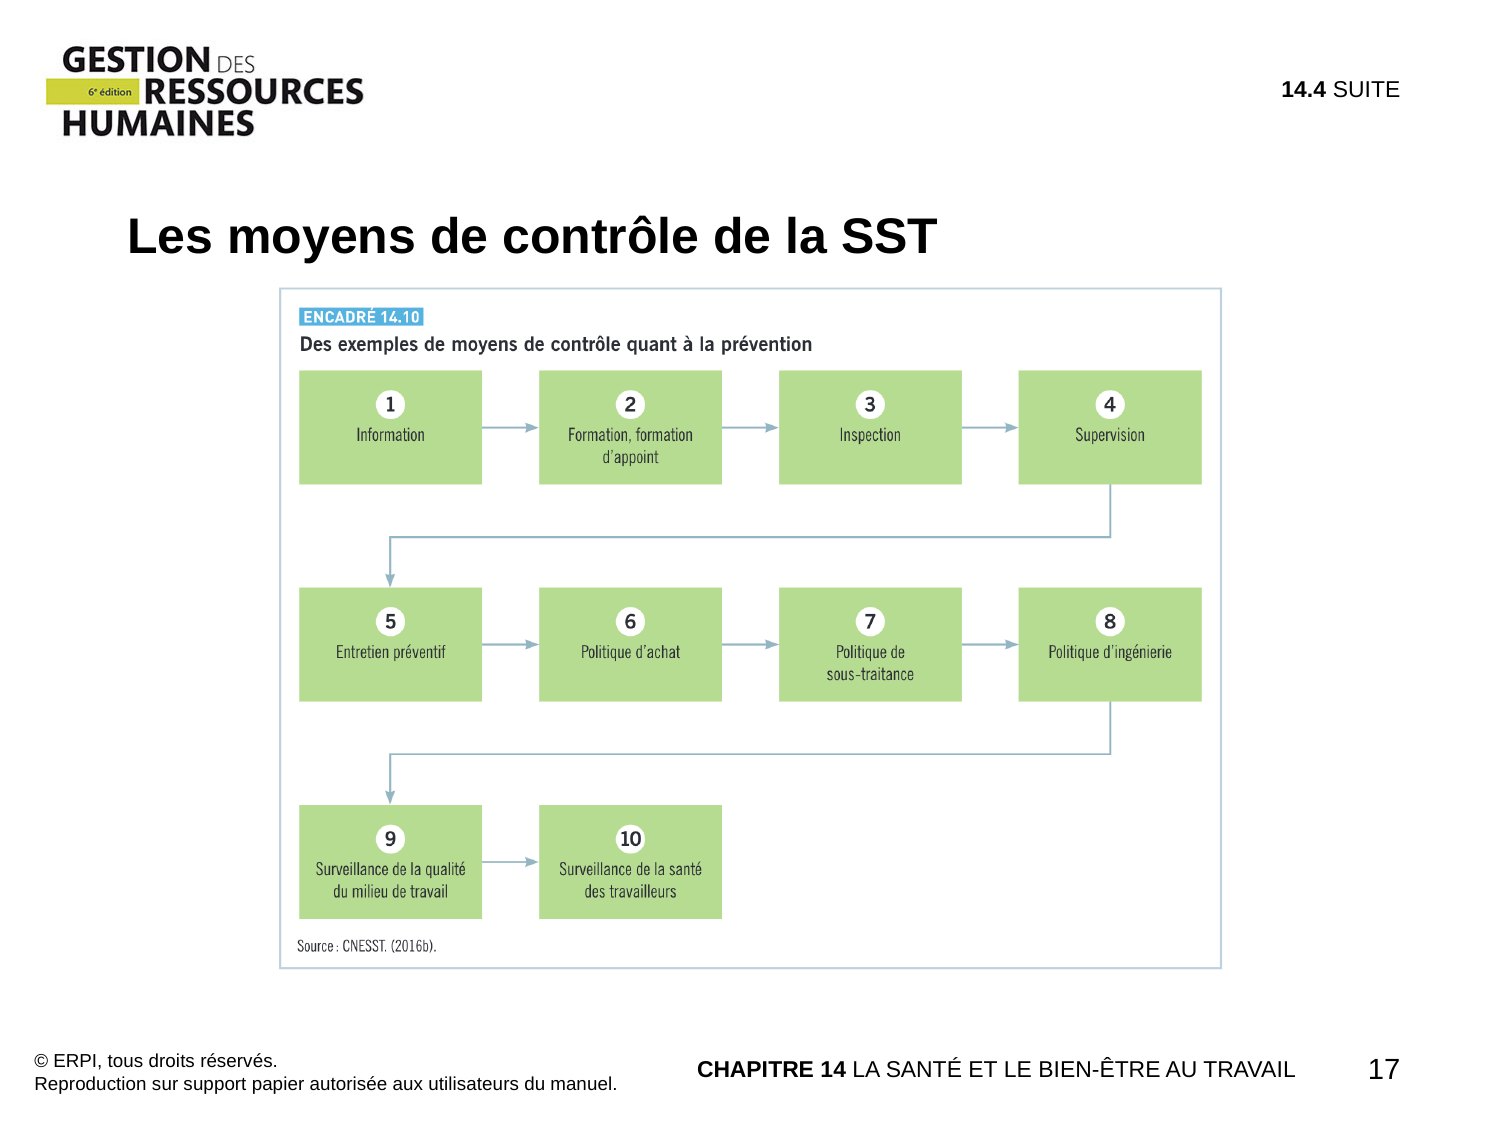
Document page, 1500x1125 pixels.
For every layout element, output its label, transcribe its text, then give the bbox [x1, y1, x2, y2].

text_box © ERPI, tous droits réservés. Reproduction sur support papier autorisée aux utilisateurs du manuel. [19, 1041, 729, 1102]
text_box 17 [1311, 1049, 1416, 1087]
picture [0, 0, 1500, 1125]
title Les moyens de contrôle de la SST [112, 196, 1388, 268]
text_box CHAPITRE 14 LA SANTÉ ET LE BIEN-ÊTRE AU TRAVAIL [729, 1049, 1311, 1087]
text_box 14.4 SUITE [39, 38, 1416, 138]
